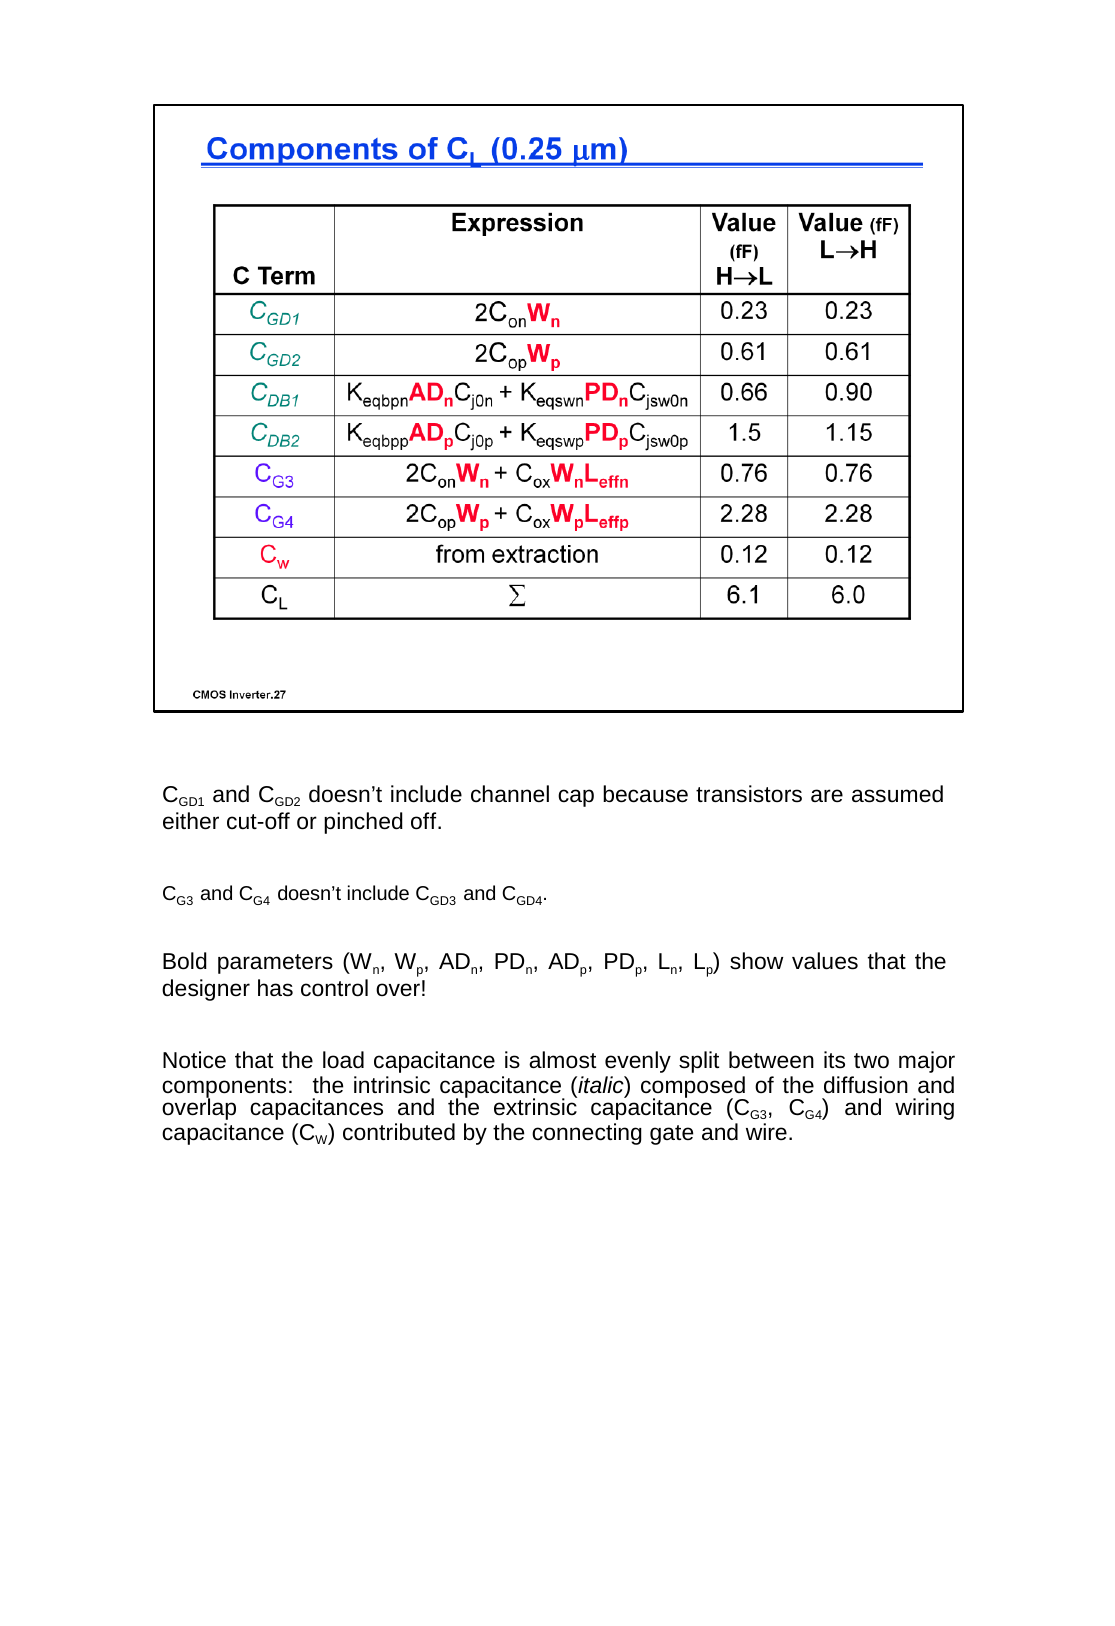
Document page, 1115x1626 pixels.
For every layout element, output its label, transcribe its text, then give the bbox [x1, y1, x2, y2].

text_box [153, 104, 963, 712]
text_box Notice that the load capacitance is almost evenly split between its two major components: the intrinsic capacitance (italic) composed of the diffusion and overlap capacitances and the extrinsic capacitance (CG3, CG4) and wiring capacitance (CW) contributed by the connecting gate and wire. [159, 1048, 956, 1154]
text_box CGD1 and CGD2 doesn’t include channel cap because transistors are assumed either cut-off or pinched off. [159, 784, 956, 837]
text_box Bold parameters (Wn, Wp, ADn, PDn, ADp, PDp, Ln, Lp) show values that the designer has control over! [159, 951, 956, 1004]
text_box CG3 and CG4 doesn’t include CGD3 and CGD4. [159, 880, 612, 912]
